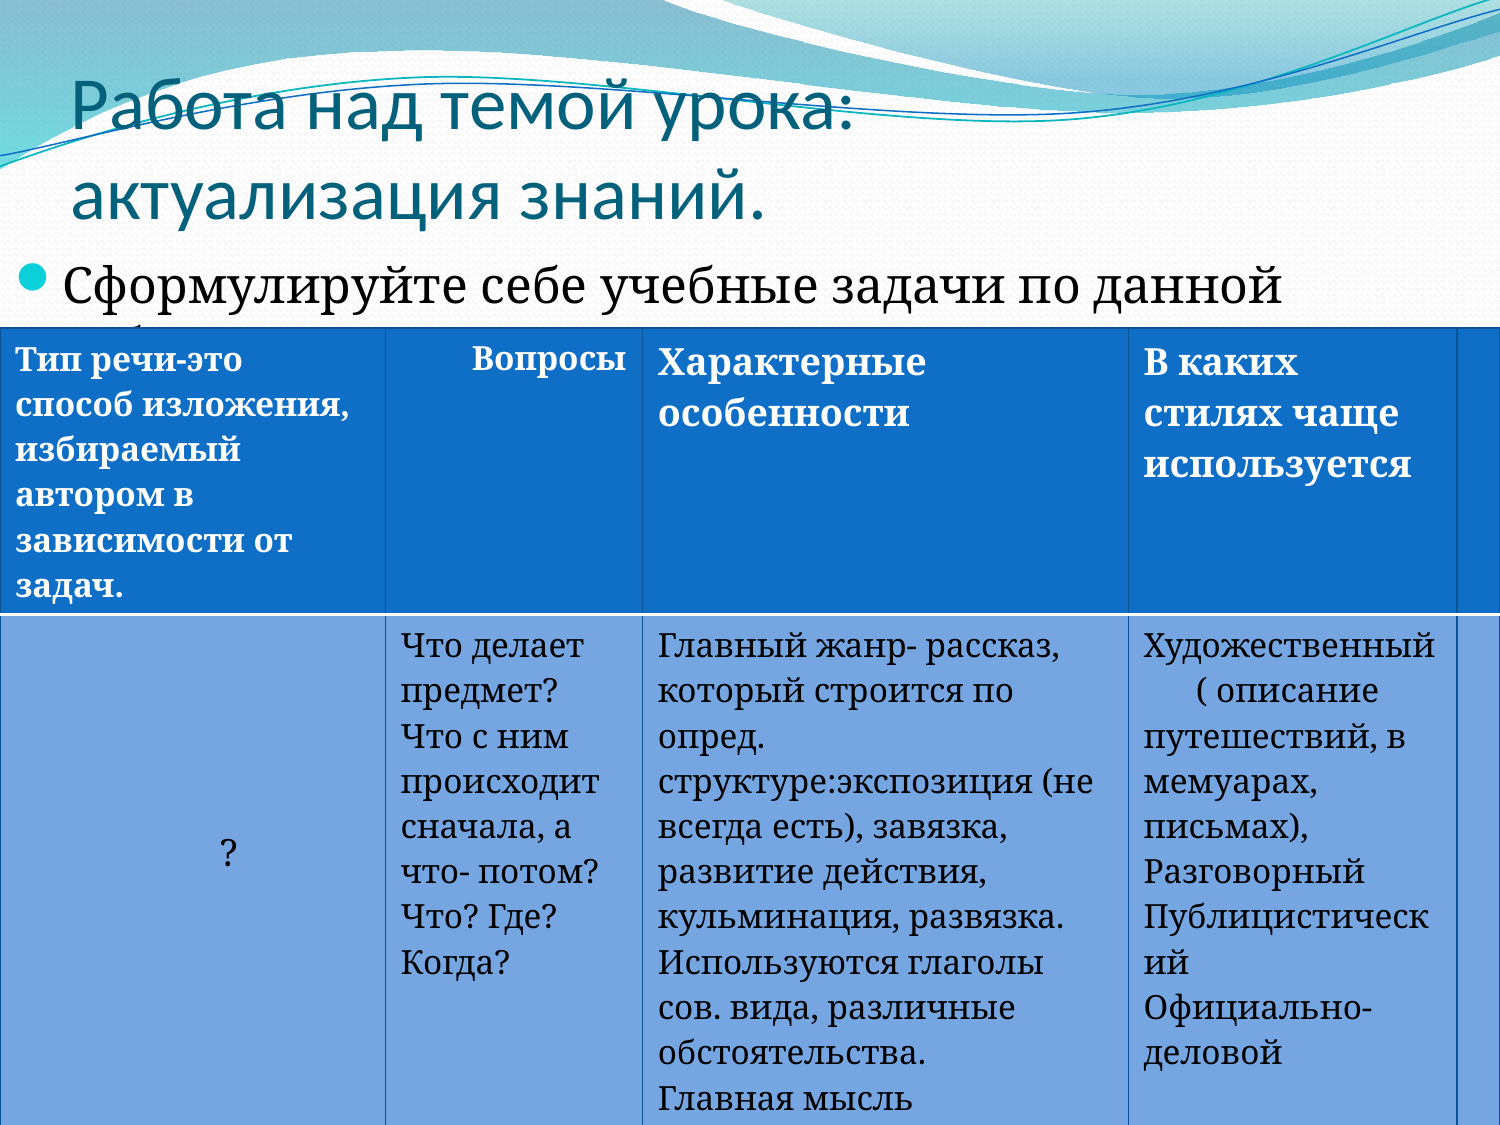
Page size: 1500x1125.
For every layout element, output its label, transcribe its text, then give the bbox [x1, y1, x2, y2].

table_header В каких стилях чаще используется [1129, 329, 1456, 613]
table_header [1458, 329, 1499, 613]
list Сформулируйте себе учебные задачи по данной таблице. [0, 246, 1500, 327]
table_header Тип речи-это способ изложения, избираемый автором в зависимости от задач. [1, 329, 385, 613]
table_cell Что делает предмет? Что с ним происходит сначала, а что- потом? Что? Где? Когда? [386, 616, 642, 1125]
table_cell Главный жанр- рассказ, который строится по опред. структуре:экспозиция (не всегда есть), завязка, развитие действия, кульминация, развязка. Используются глаголы сов. вида, различные обстоятельства. Главная мысль выражается через [643, 616, 1128, 1125]
table_header Вопросы [386, 329, 642, 613]
table_cell [1458, 616, 1499, 1125]
title Работа над темой урока: актуализация знаний. [70, 46, 1421, 235]
table_header Характерные особенности [643, 329, 1128, 613]
table_cell ? [1, 616, 385, 1125]
table_cell Художественный ( описание путешествий, в мемуарах, письмах), Разговорный Публицистический Официально- деловой [1129, 616, 1456, 1125]
